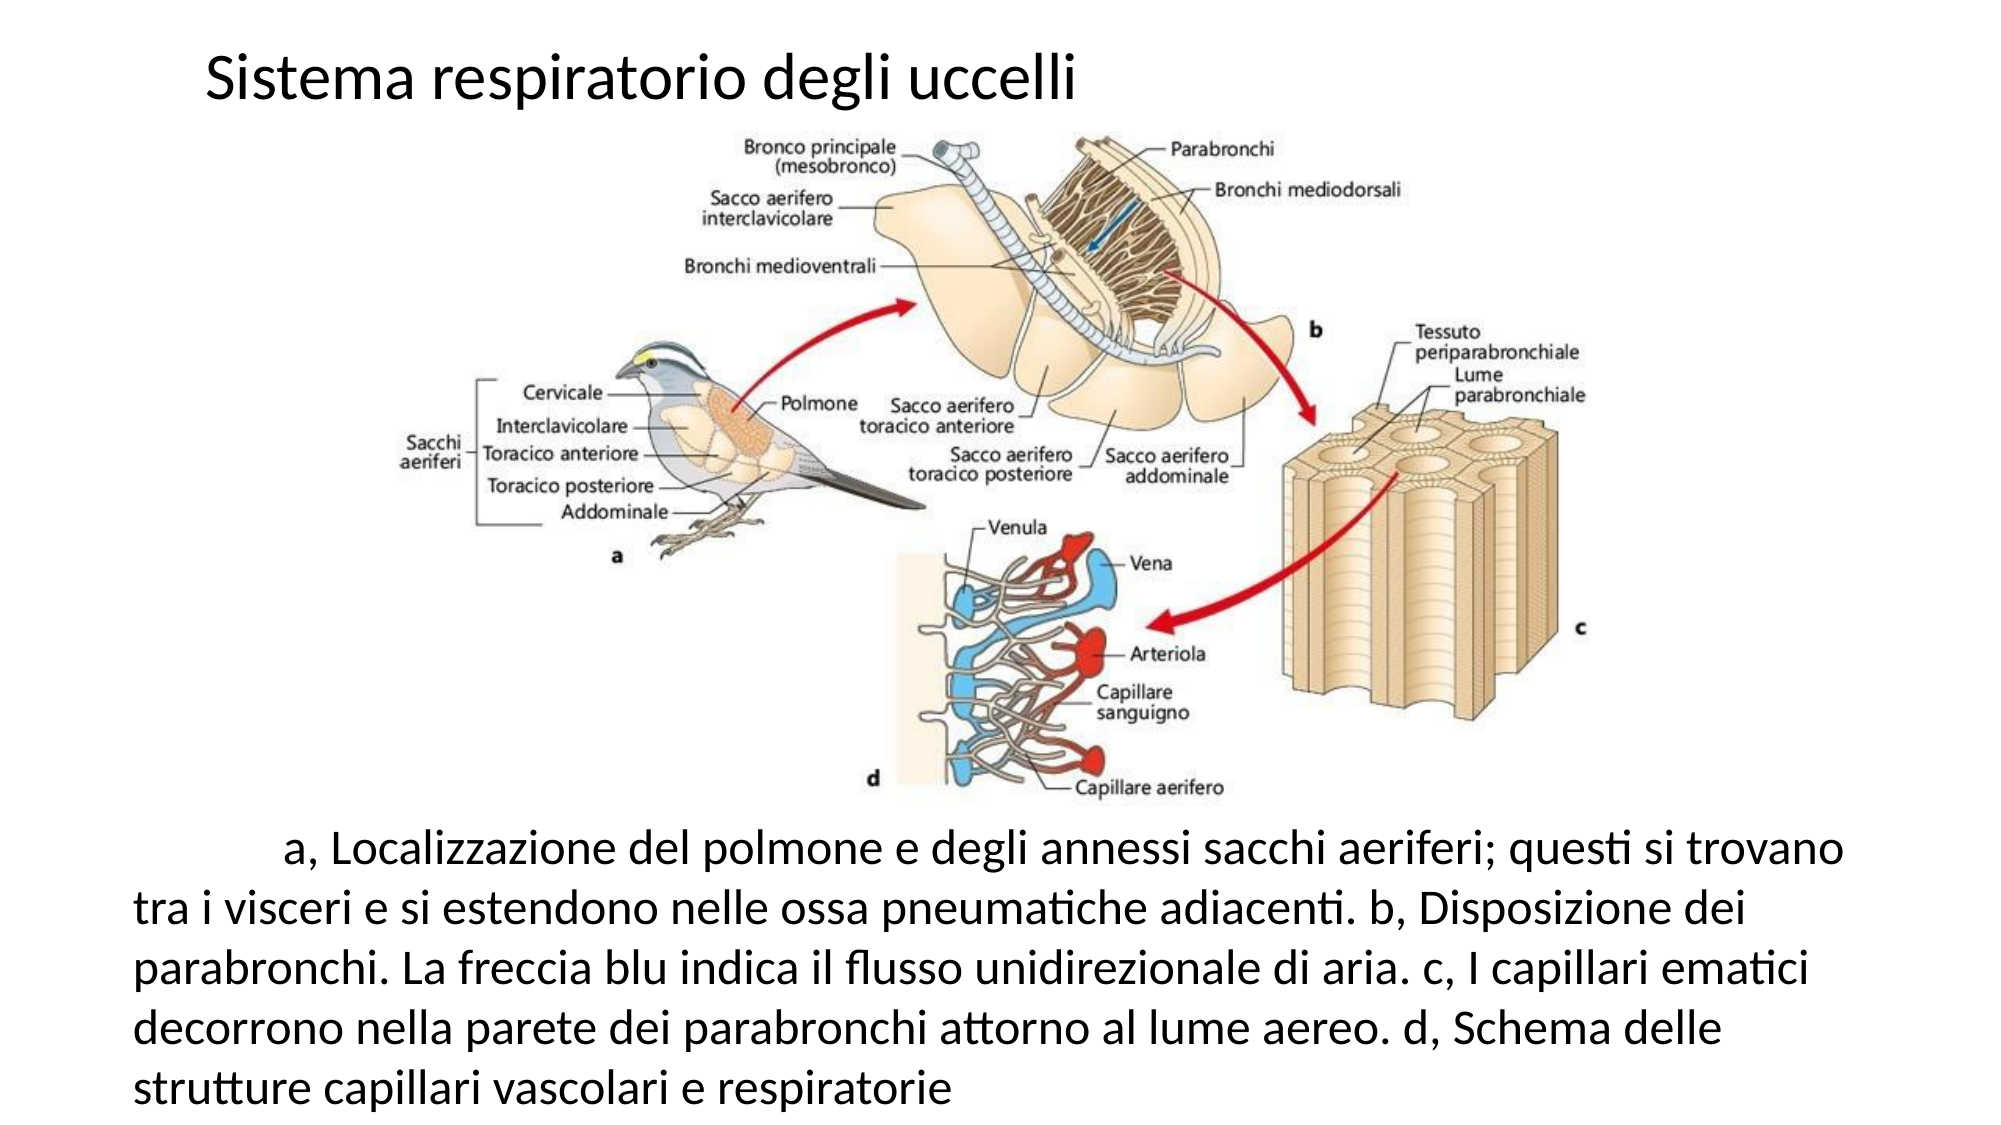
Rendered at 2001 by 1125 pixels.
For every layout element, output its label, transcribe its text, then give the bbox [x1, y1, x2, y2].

text_box a, Localizzazione del polmone e degli annessi sacchi aeriferi; questi si trovano tra i visceri e si estendono nelle ossa pneumatiche adiacenti. b, Disposizione dei parabronchi. La freccia blu indica il flusso unidirezionale di aria. c, I capillari ematici decorrono nella parete dei parabronchi attorno al lume aereo. d, Schema delle strutture capillari vascolari e respiratorie [118, 806, 1921, 1122]
text_box Sistema respiratorio degli uccelli [190, 25, 1094, 120]
picture [371, 108, 1591, 807]
